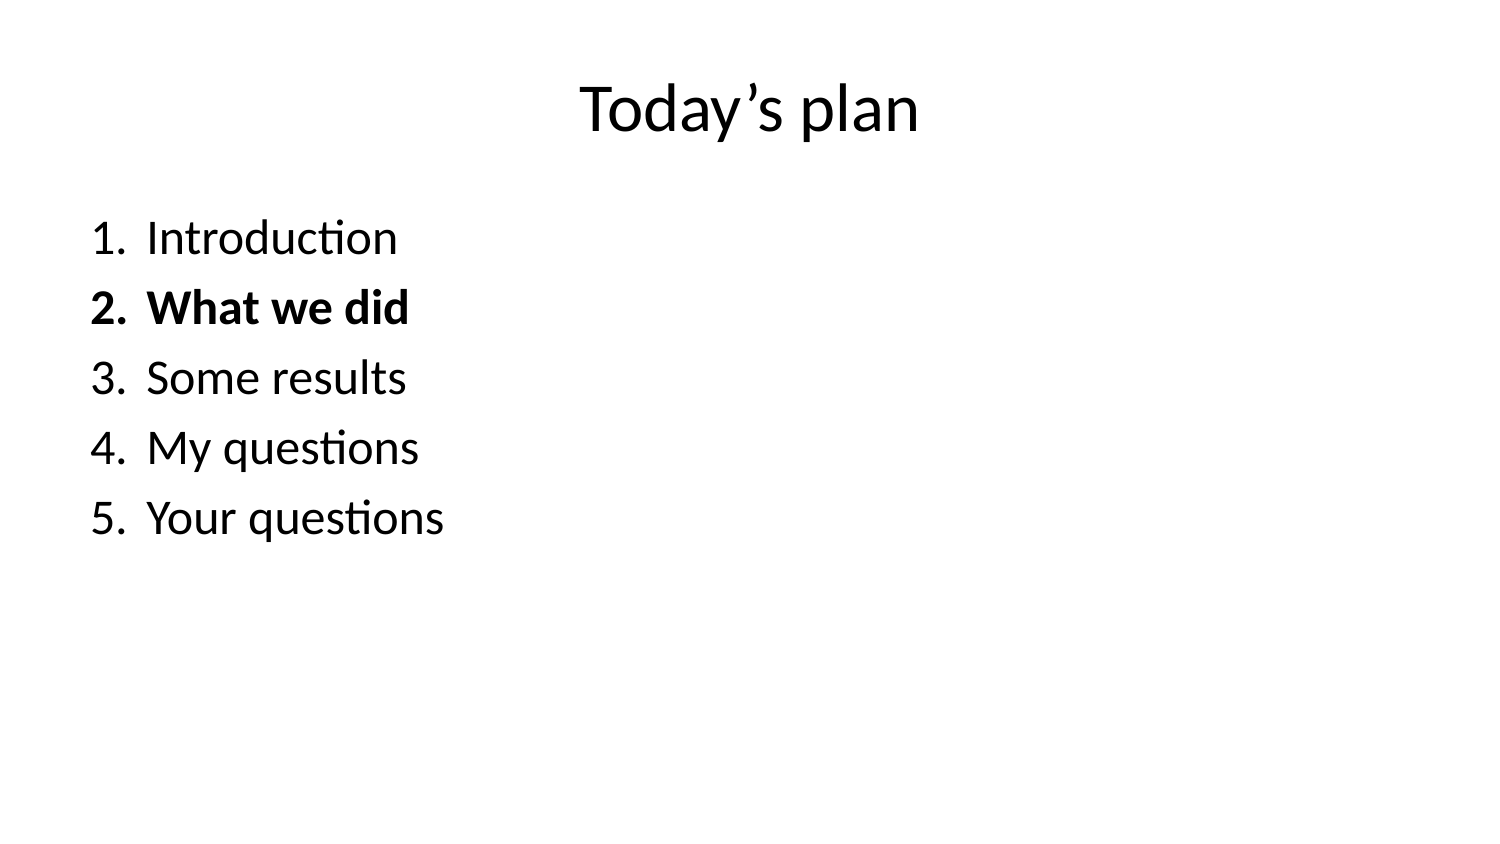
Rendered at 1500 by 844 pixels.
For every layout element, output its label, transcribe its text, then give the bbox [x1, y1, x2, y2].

list Introduction What we did Some results My questions Your questions [75, 196, 1425, 754]
title Today’s plan [75, 33, 1425, 175]
